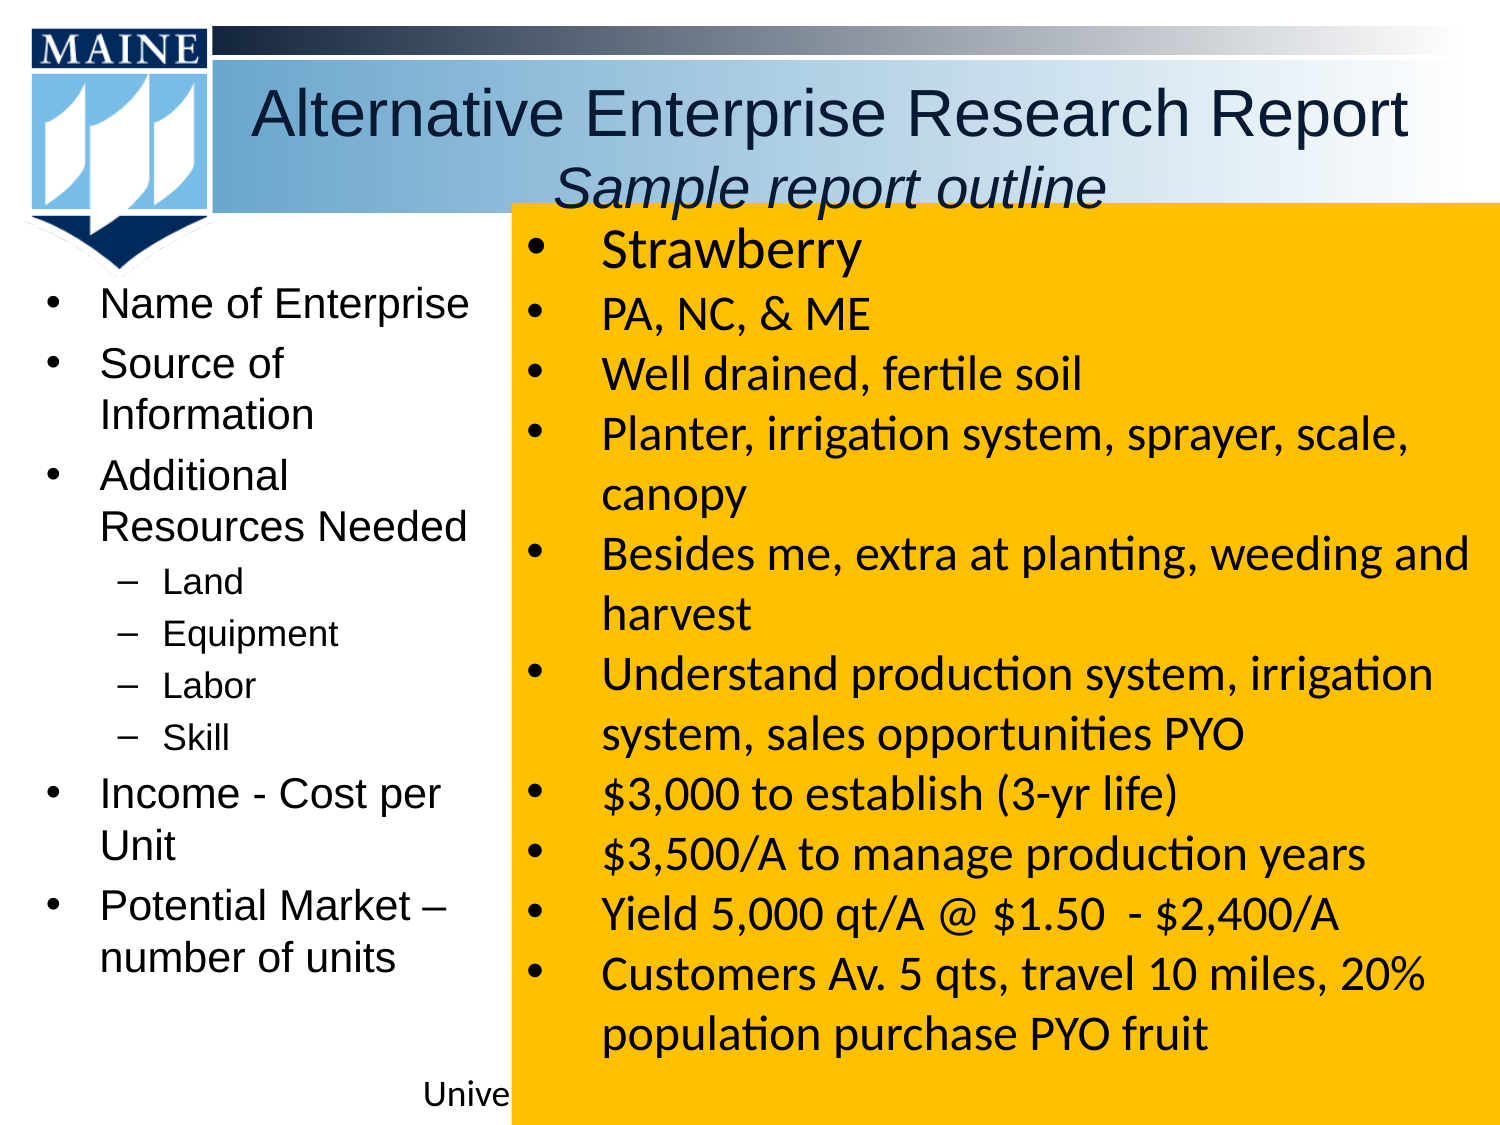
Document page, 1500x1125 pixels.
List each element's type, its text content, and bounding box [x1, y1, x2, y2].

title Alternative Enterprise Research Report Sample report outline [225, 62, 1438, 200]
list Name of Enterprise Source of Information Additional Resources Needed Land Equipment Labor Skill Income - Cost per Unit Potential Market – number of units [30, 267, 489, 1005]
text_box Strawberry PA, NC, & ME Well drained, fertile soil Planter, irrigation system, sprayer, scale, canopy Besides me, extra at planting, weeding and harvest Understand production system, irrigation system, sales opportunities PYO $3,000 to establish (3-yr life) $3,500/A to manage production years Yield 5,000 qt/A @ $1.50 - $2,400/A Customers Av. 5 qts, travel 10 miles, 20% population purchase PYO fruit [511, 202, 1500, 1125]
